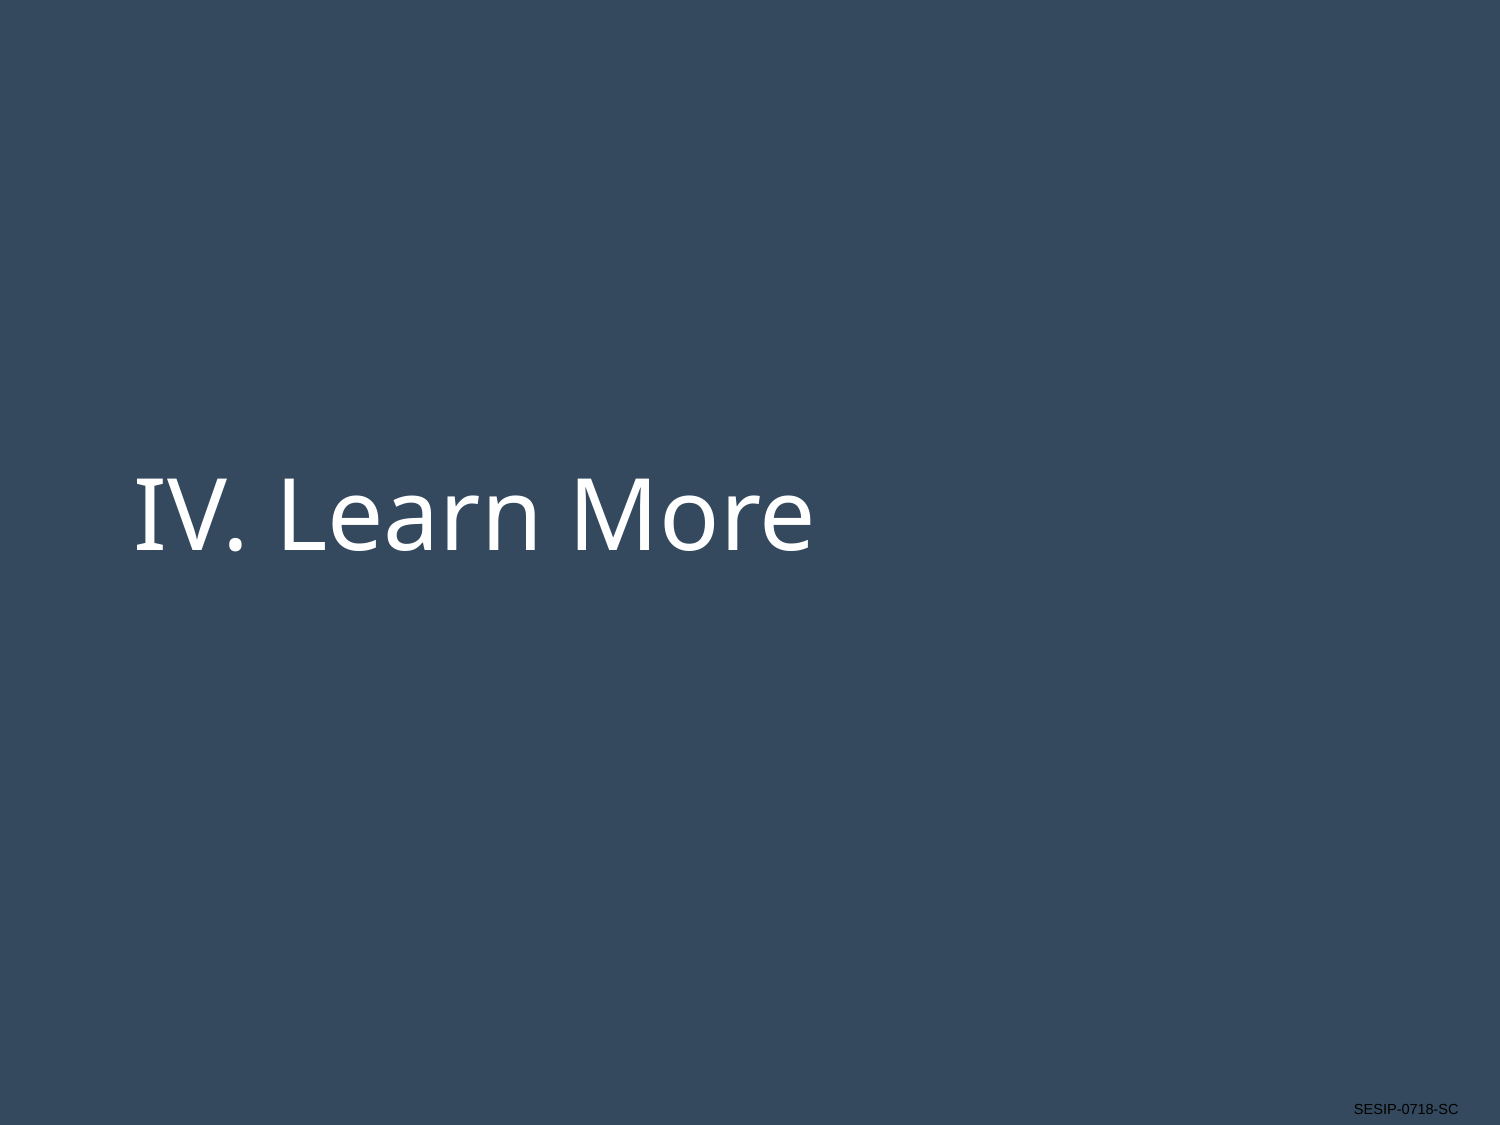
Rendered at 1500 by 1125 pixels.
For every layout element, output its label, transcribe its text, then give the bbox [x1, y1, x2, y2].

title IV. Learn More [118, 435, 1472, 947]
